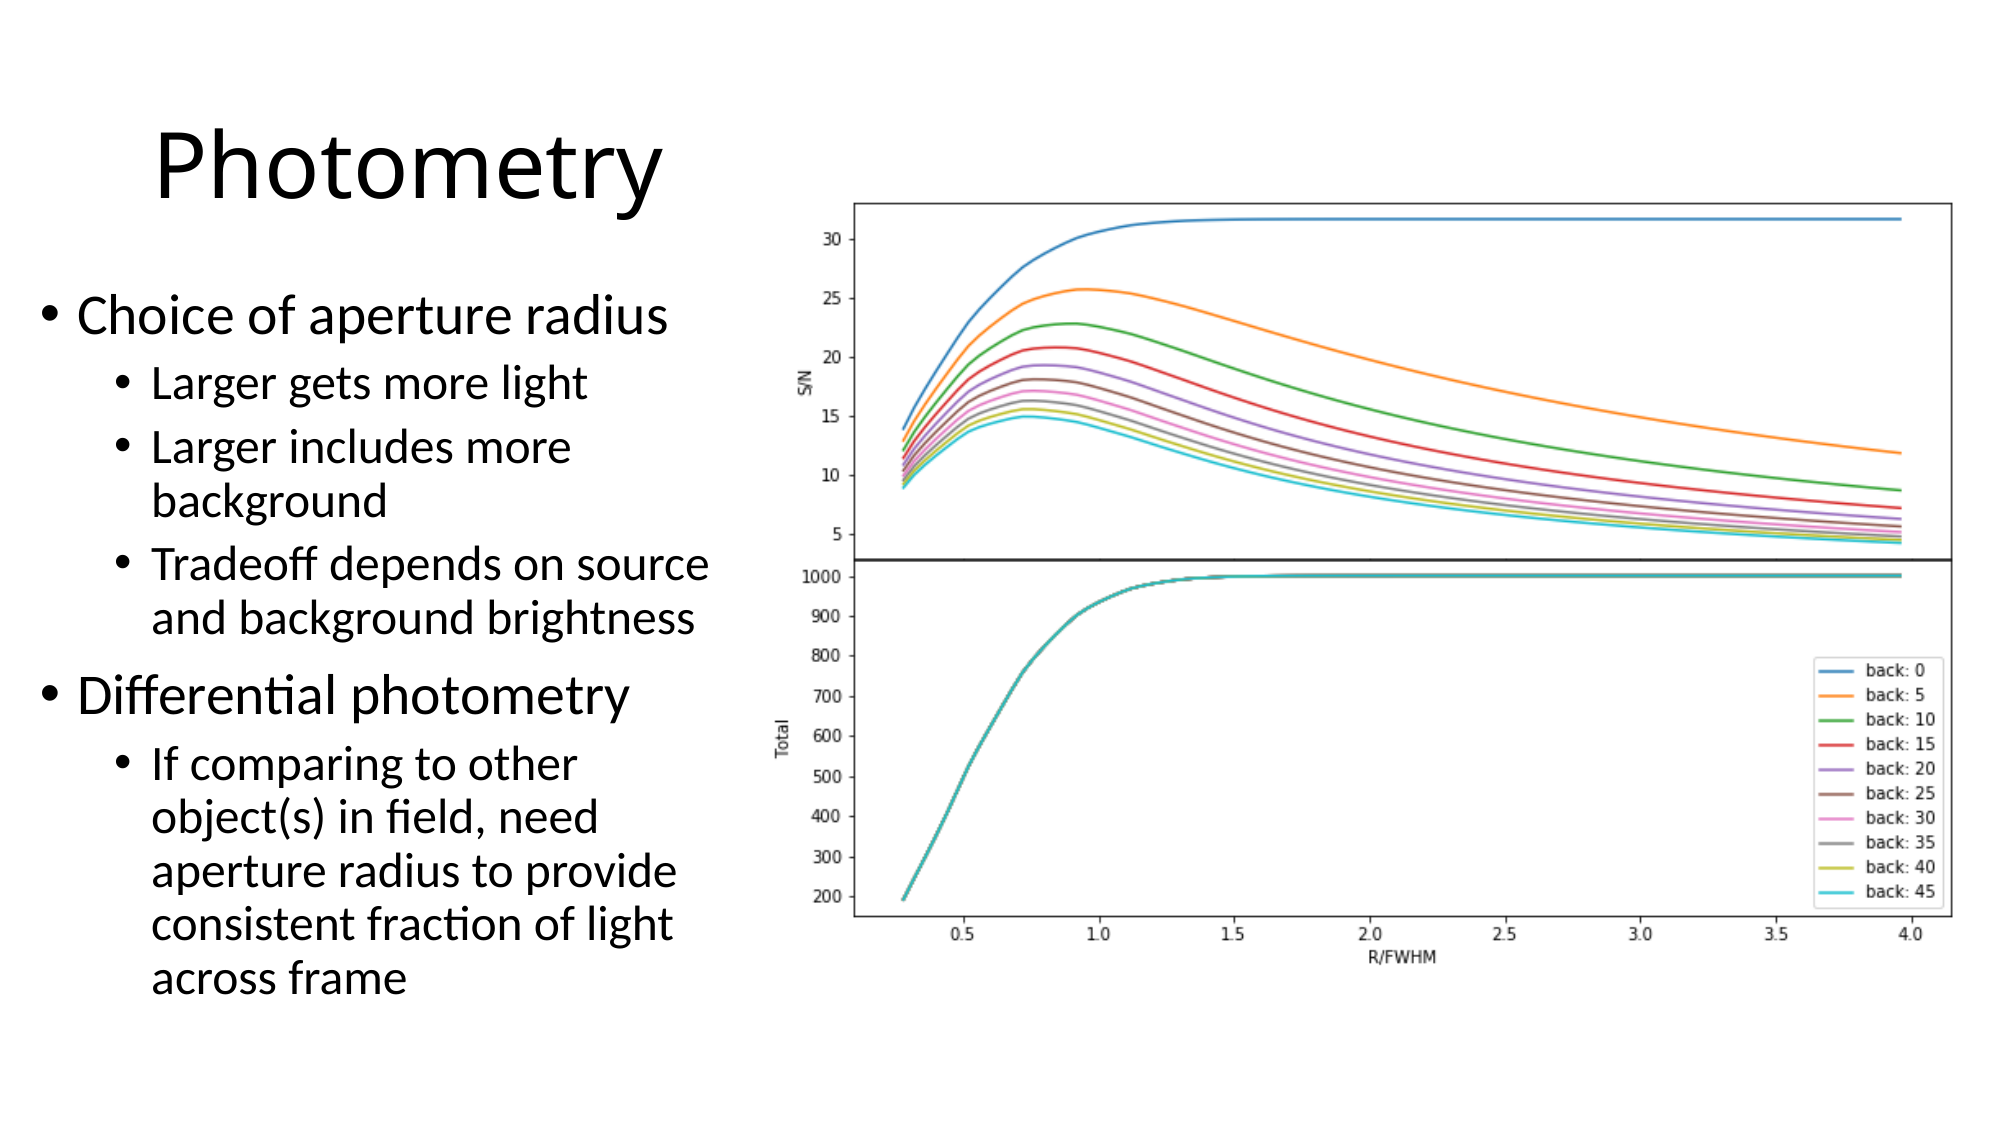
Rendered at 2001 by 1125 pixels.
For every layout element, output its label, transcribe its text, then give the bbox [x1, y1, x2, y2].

title Photometry [137, 59, 1863, 277]
list Choice of aperture radius Larger gets more light Larger includes more background Tradeoff depends on source and background brightness Differential photometry If comparing to other object(s) in field, need aperture radius to provide consistent fraction of light across frame [24, 277, 677, 1014]
picture [677, 90, 2000, 1035]
